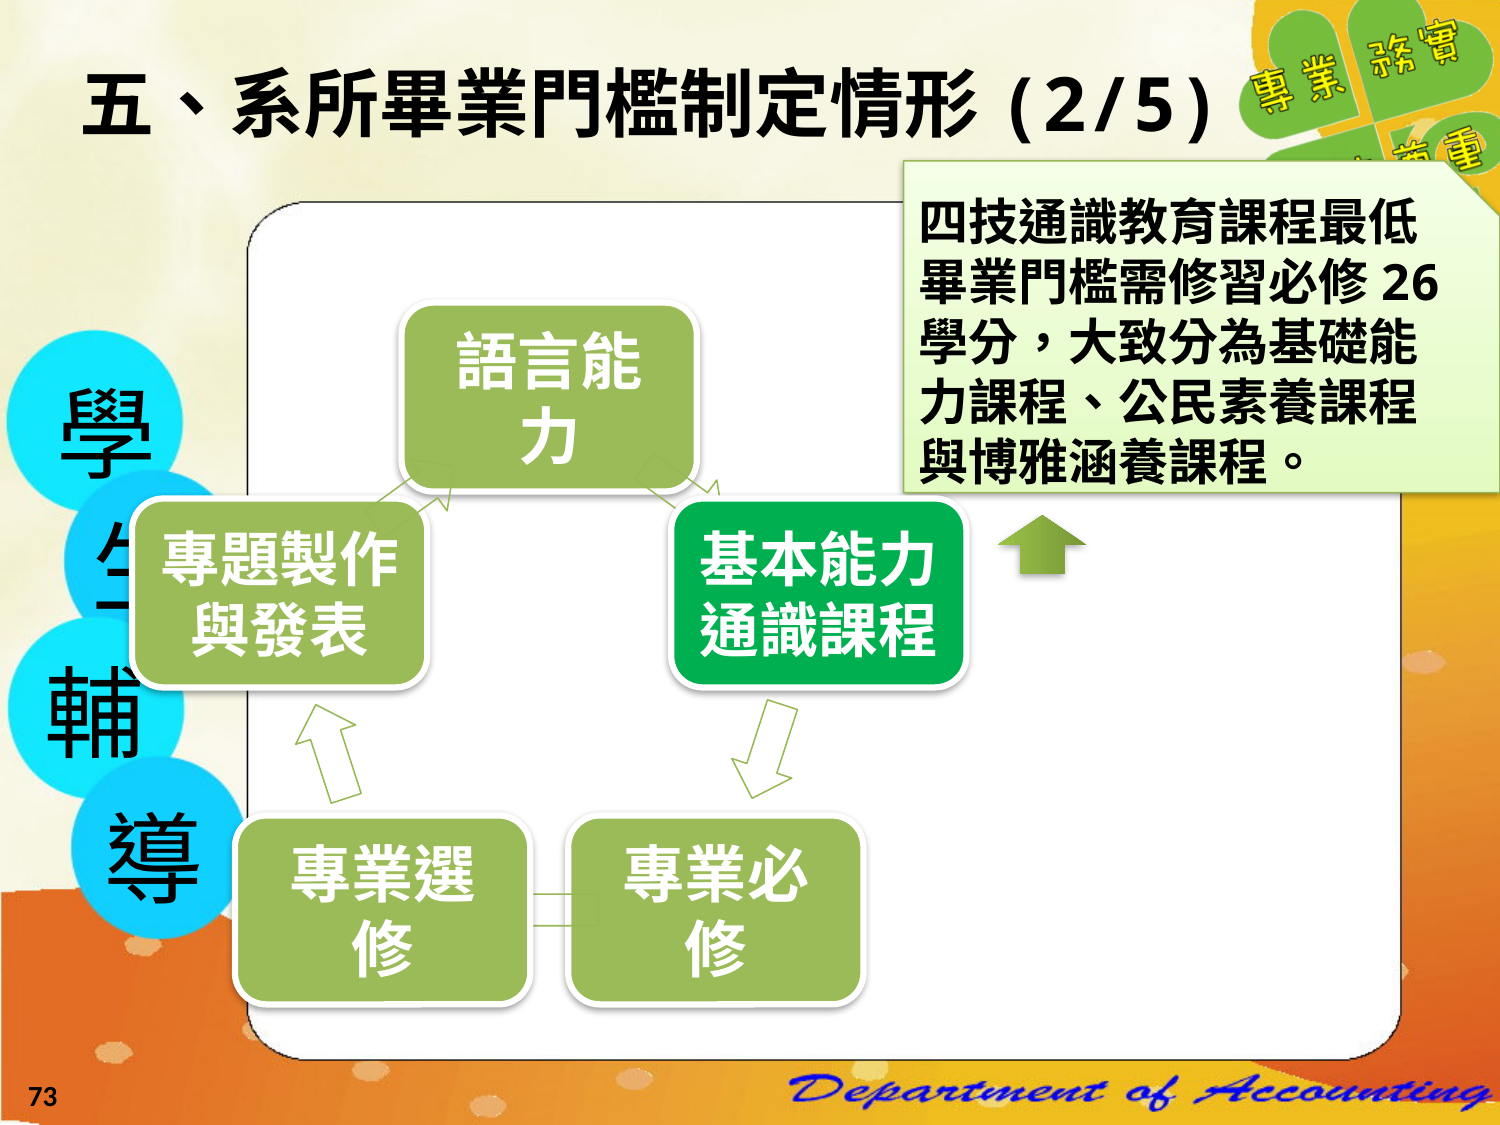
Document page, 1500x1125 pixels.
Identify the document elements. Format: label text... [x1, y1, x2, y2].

text_box 四技通識教育課程最低畢業門檻需修習必修26學分，大致分為基礎能力課程、公民素養課程與博雅涵養課程。 [902, 160, 1500, 494]
picture [0, 494, 1500, 1125]
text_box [0, 302, 1140, 1059]
picture [0, 0, 1500, 302]
slide_number 73 [0, 1066, 73, 1125]
text_box 五、系所畢業門檻制定情形(2/5) [64, 7, 1415, 195]
